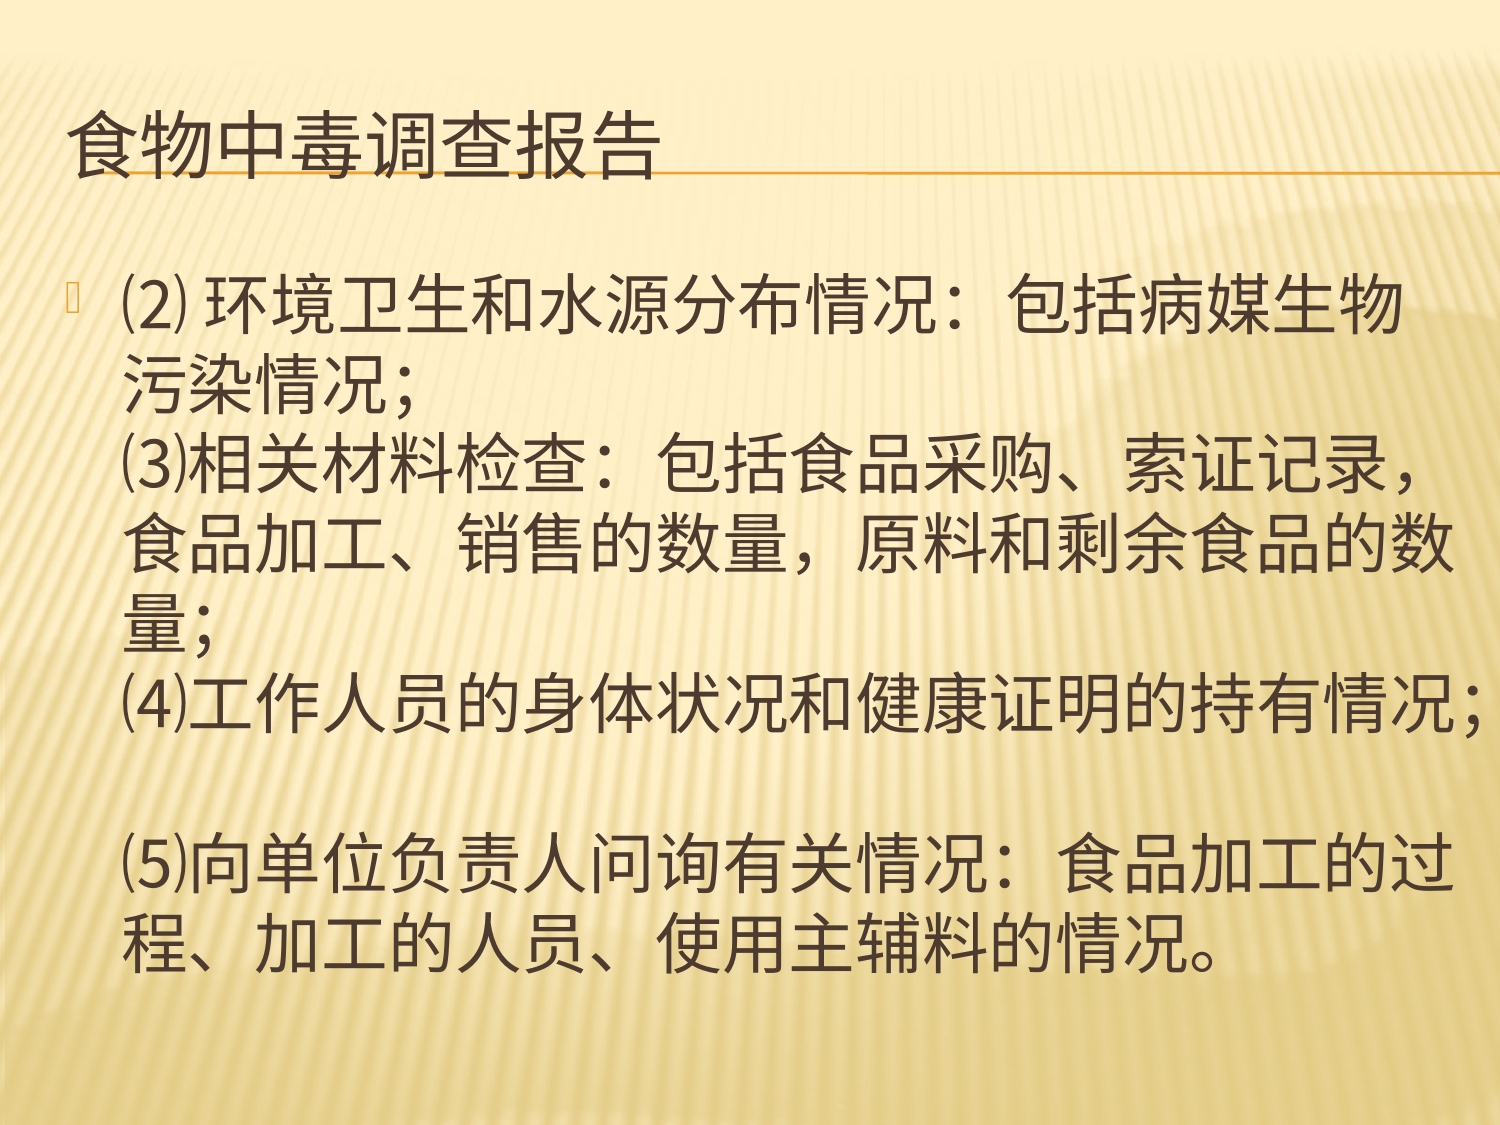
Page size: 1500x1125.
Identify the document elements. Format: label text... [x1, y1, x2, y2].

title 食物中毒调查报告 [50, 75, 1475, 213]
list ⑵环境卫生和水源分布情况：包括病媒生物污染情况； ⑶相关材料检查：包括食品采购、索证记录，食品加工、销售的数量，原料和剩余食品的数量； ⑷工作人员的身体状况和健康证明的持有情况； ⑸向单位负责人问询有关情况：食品加工的过程、加工的人员、使用主辅料的情况。 [49, 254, 1476, 998]
